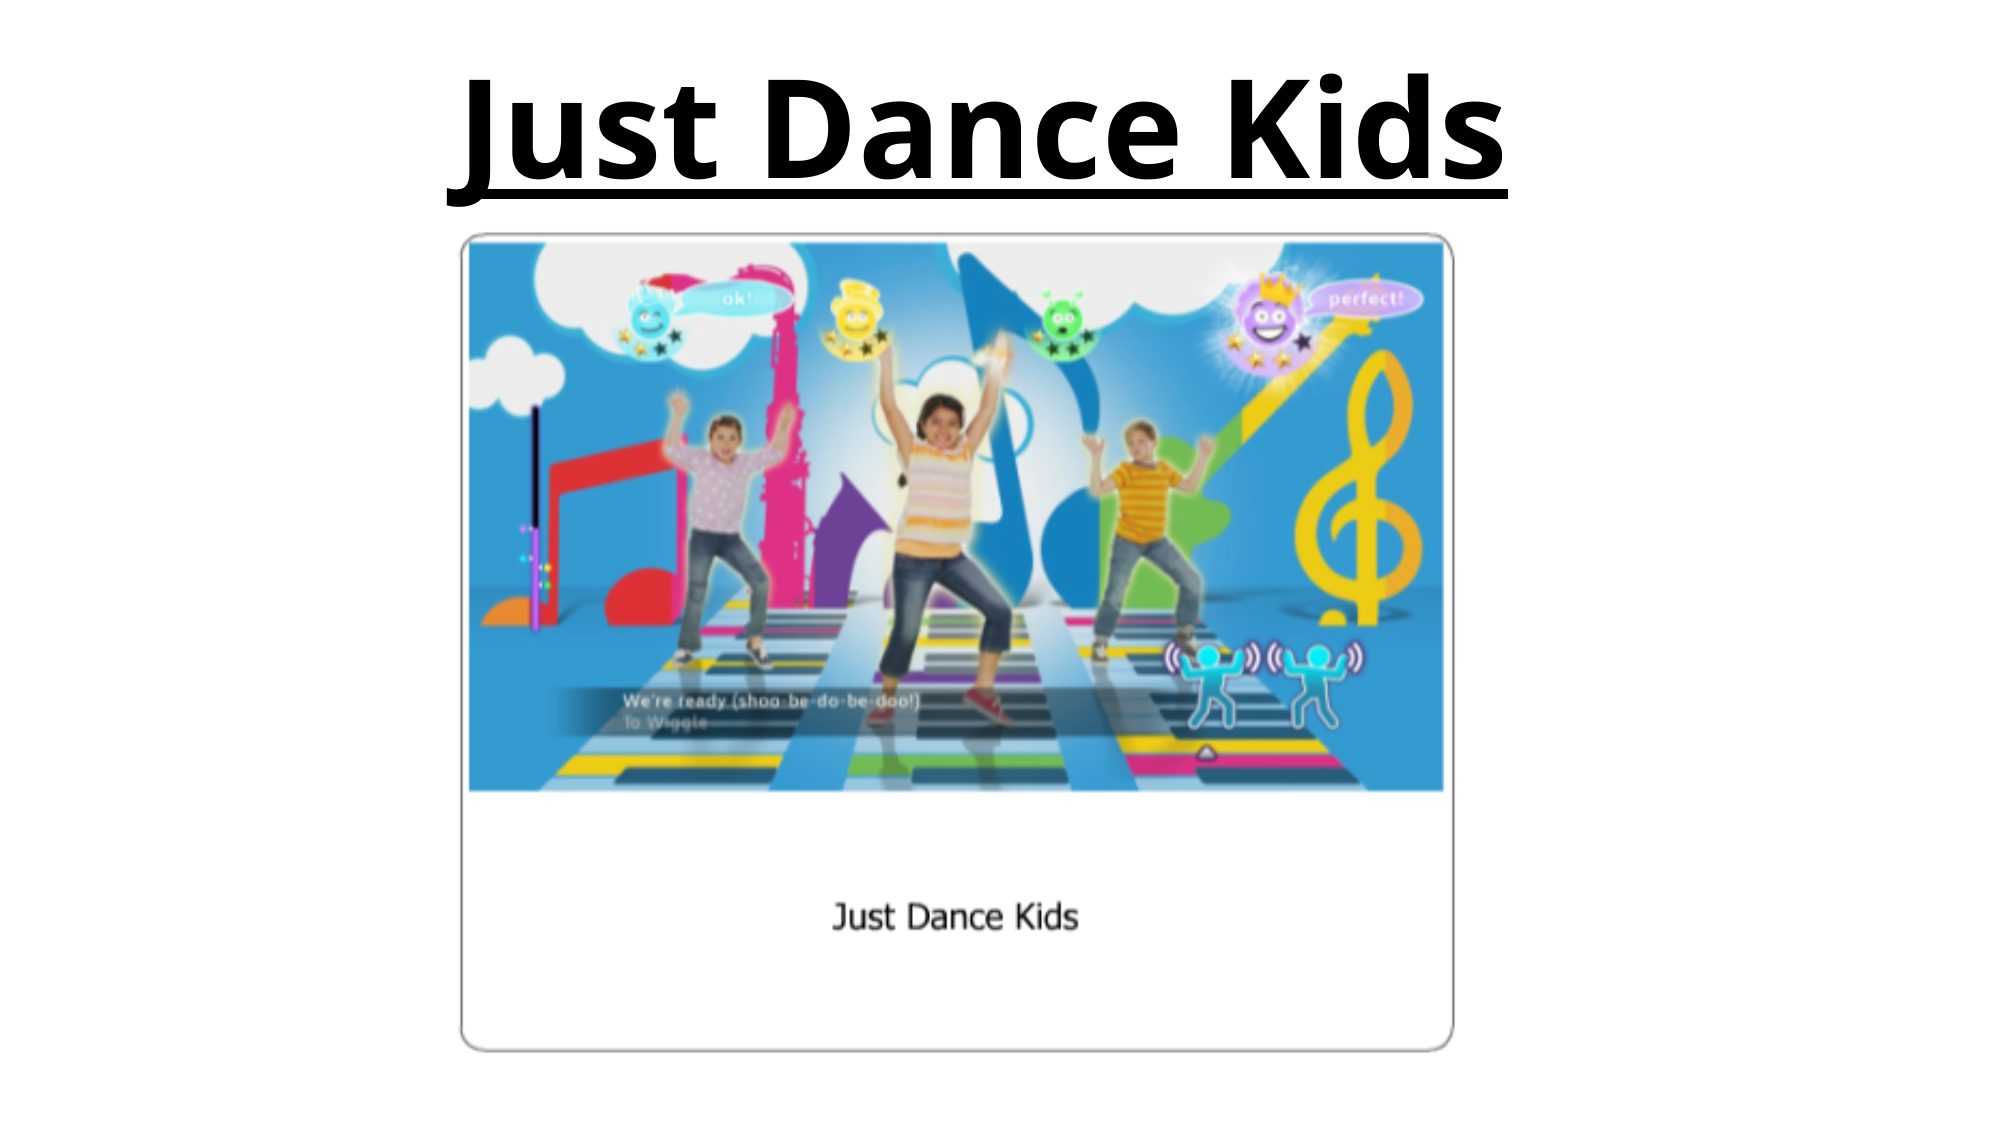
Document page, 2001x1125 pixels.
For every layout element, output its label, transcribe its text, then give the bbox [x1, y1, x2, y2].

picture [446, 215, 1466, 1070]
title Just Dance Kids [232, 39, 1733, 216]
